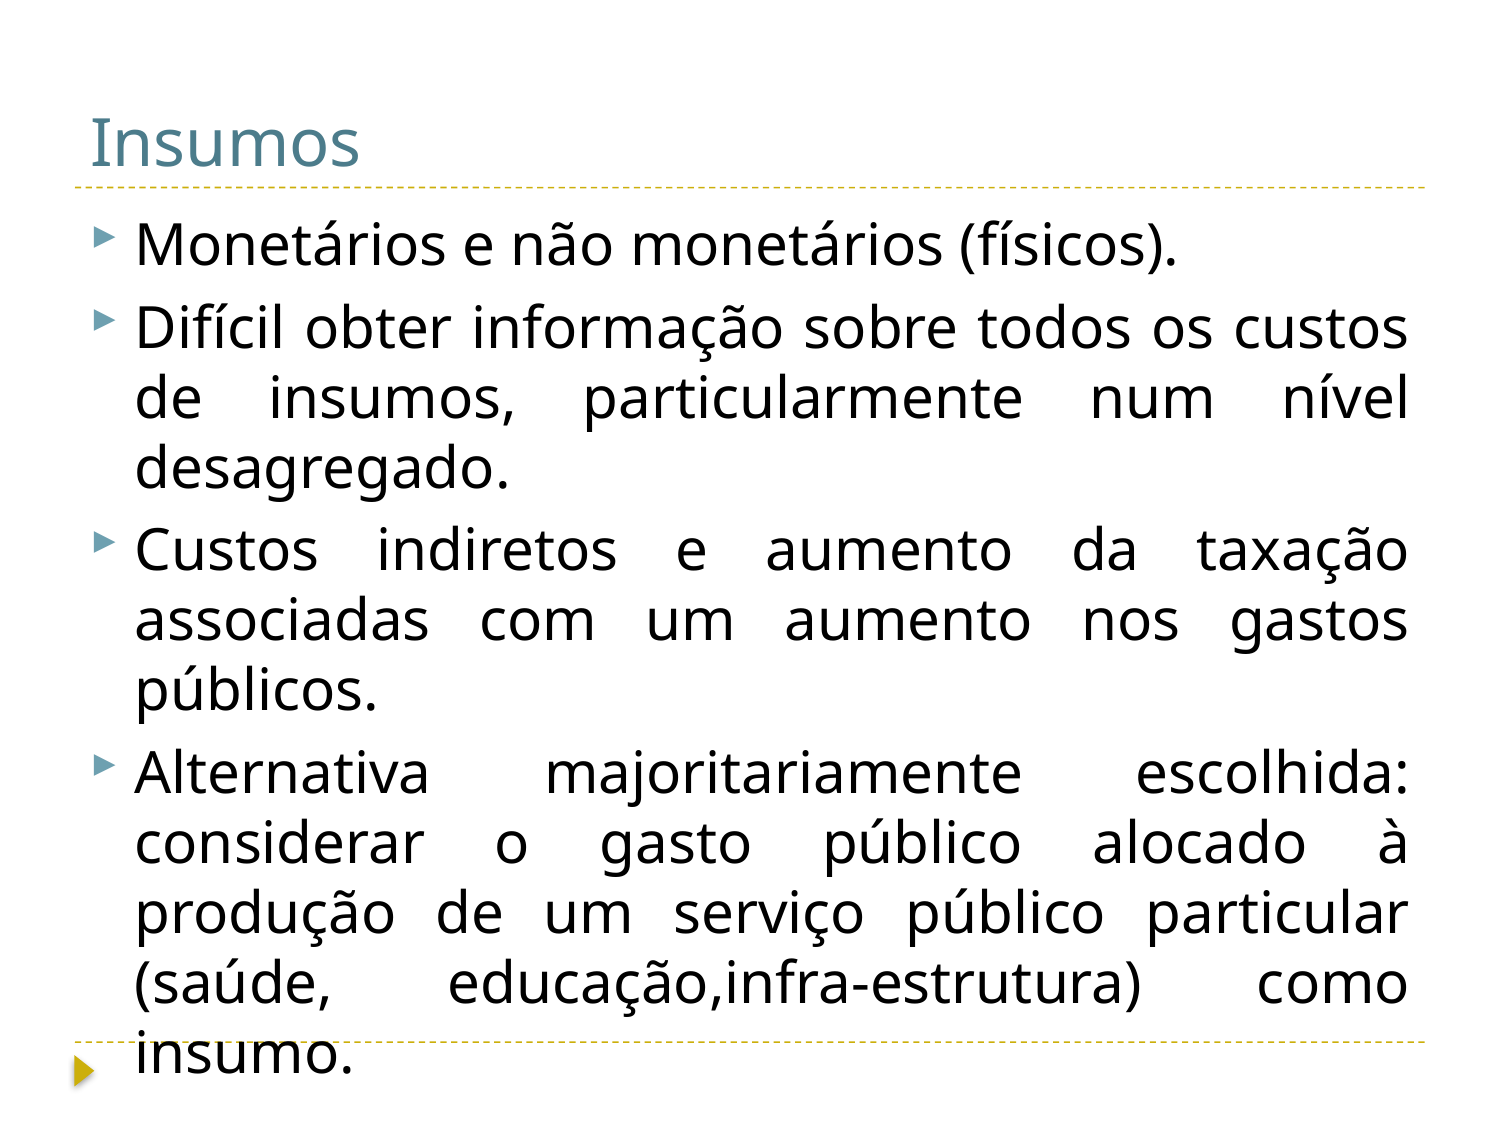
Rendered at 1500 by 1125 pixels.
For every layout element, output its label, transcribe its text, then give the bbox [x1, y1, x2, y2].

title Insumos [75, 24, 1425, 188]
list Monetários e não monetários (físicos). Difícil obter informação sobre todos os custos de insumos, particularmente num nível desagregado. Custos indiretos e aumento da taxação associadas com um aumento nos gastos públicos. Alternativa majoritariamente escolhida: considerar o gasto público alocado à produção de um serviço público particular (saúde, educação,infra-estrutura) como insumo. [75, 200, 1425, 1010]
